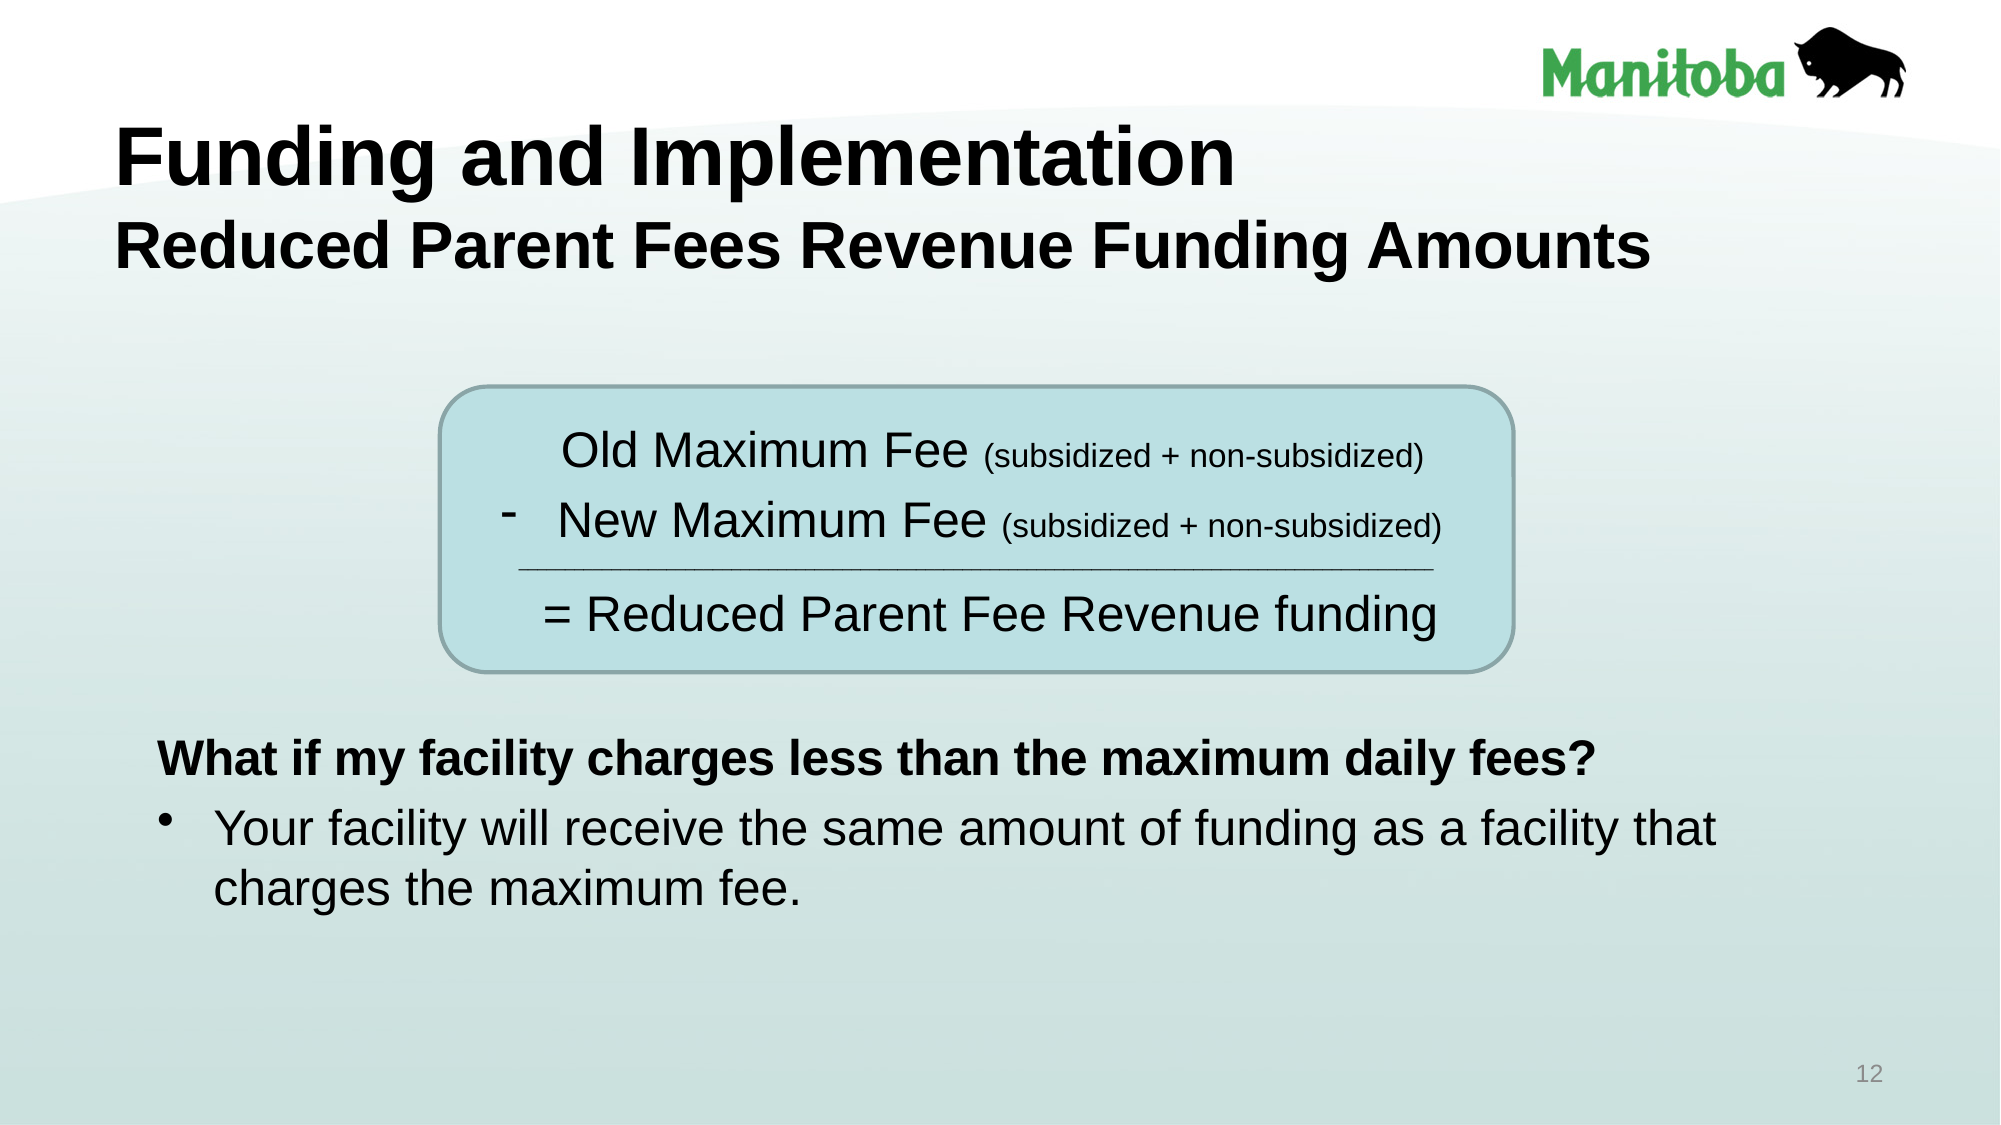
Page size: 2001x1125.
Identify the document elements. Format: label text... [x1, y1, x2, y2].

text_box Old Maximum Fee (subsidized + non-subsidized) New Maximum Fee (subsidized + non-subsidized) ___________________________________________________________________________________________________ = Reduced Parent Fee Revenue funding [437, 384, 1516, 675]
title Funding and Implementation Reduced Parent Fees Revenue Funding Amounts [98, 91, 1855, 293]
picture [0, 0, 2000, 1125]
slide_number 12 [1448, 1042, 1899, 1103]
list What if my facility charges less than the maximum daily fees? Your facility will receive the same amount of funding as a facility that charges the maximum fee. [141, 278, 1899, 1021]
